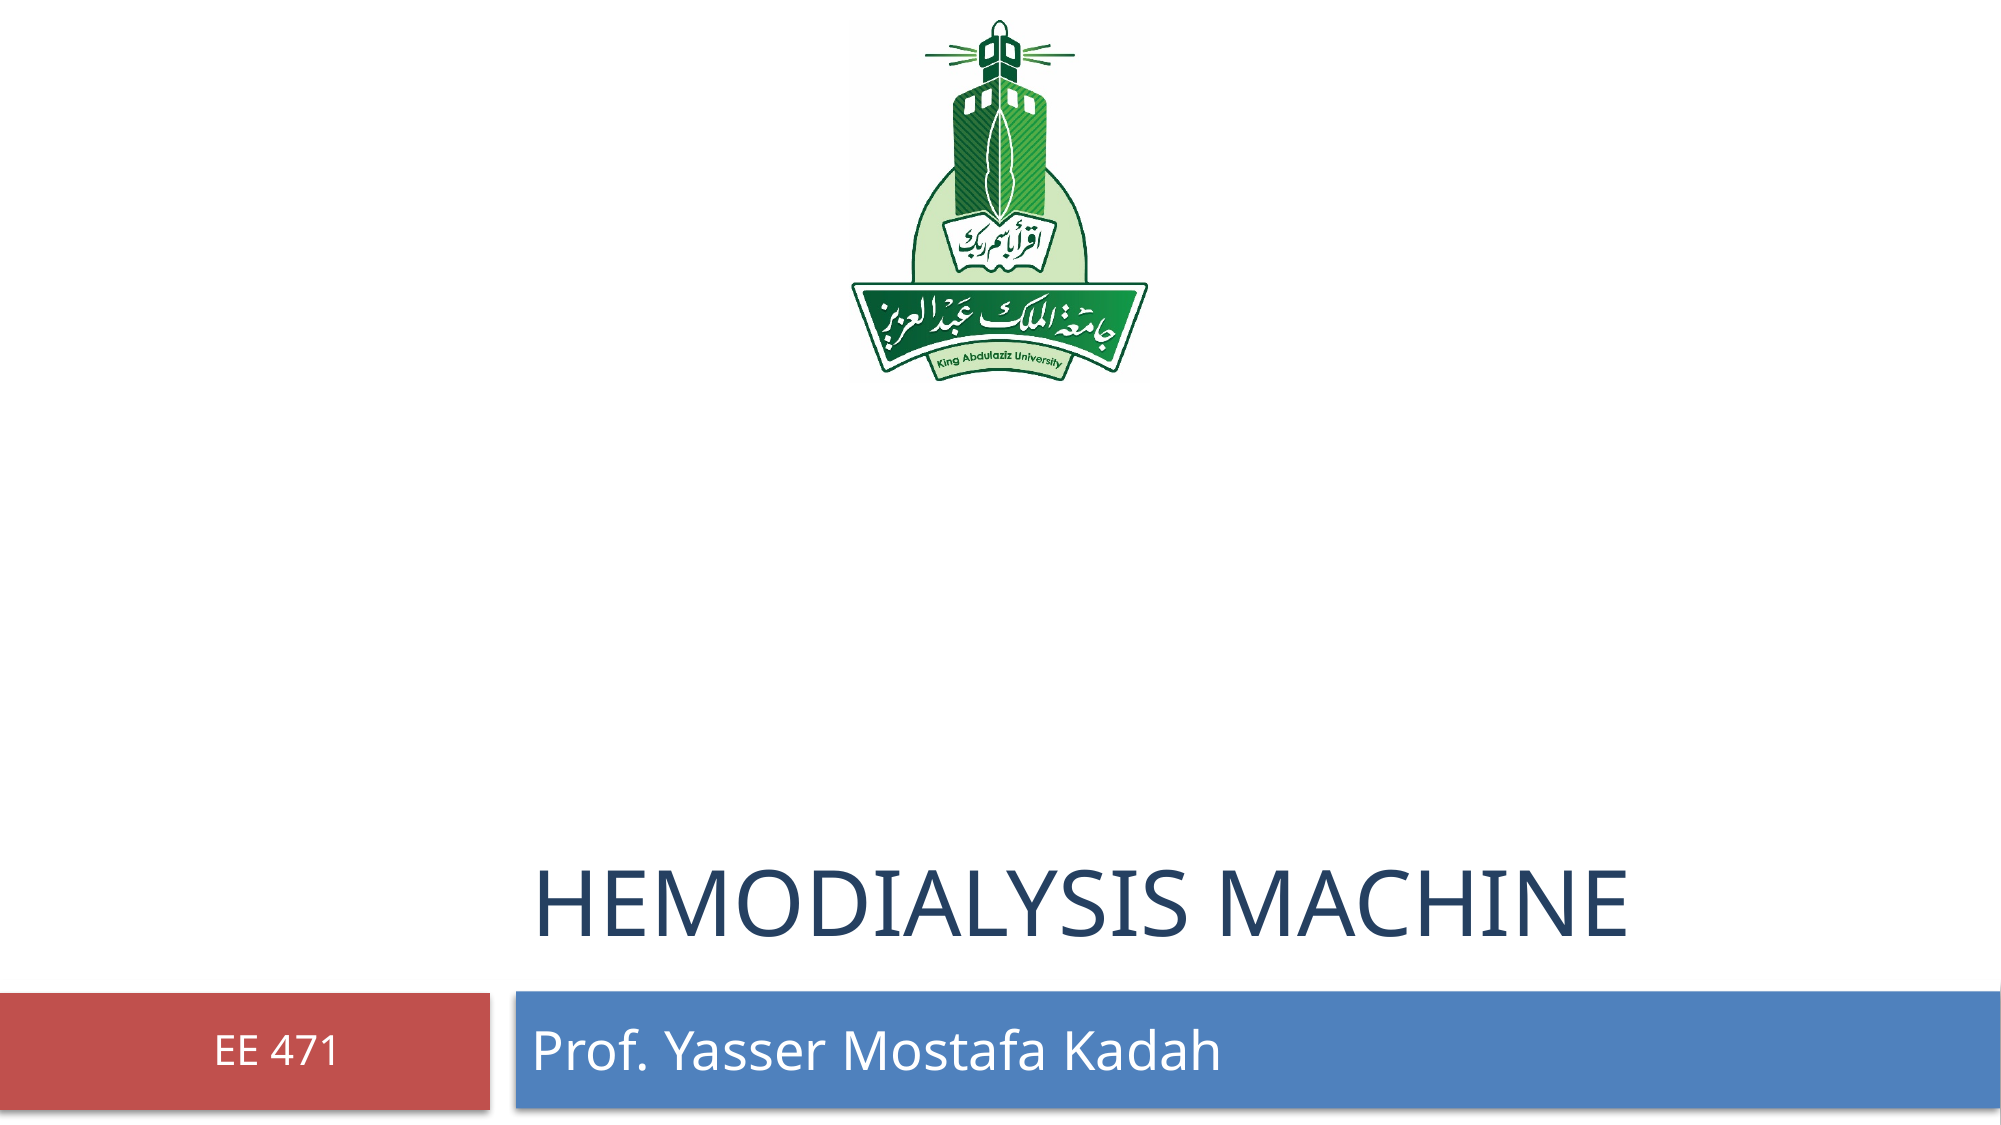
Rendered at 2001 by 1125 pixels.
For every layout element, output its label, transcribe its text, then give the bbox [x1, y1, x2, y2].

subtitle Prof. Yasser Mostafa Kadah [516, 992, 1984, 1105]
title hemodialysis machine [516, 662, 1934, 963]
text_box EE 471 [90, 1015, 466, 1081]
picture [849, 19, 1151, 384]
